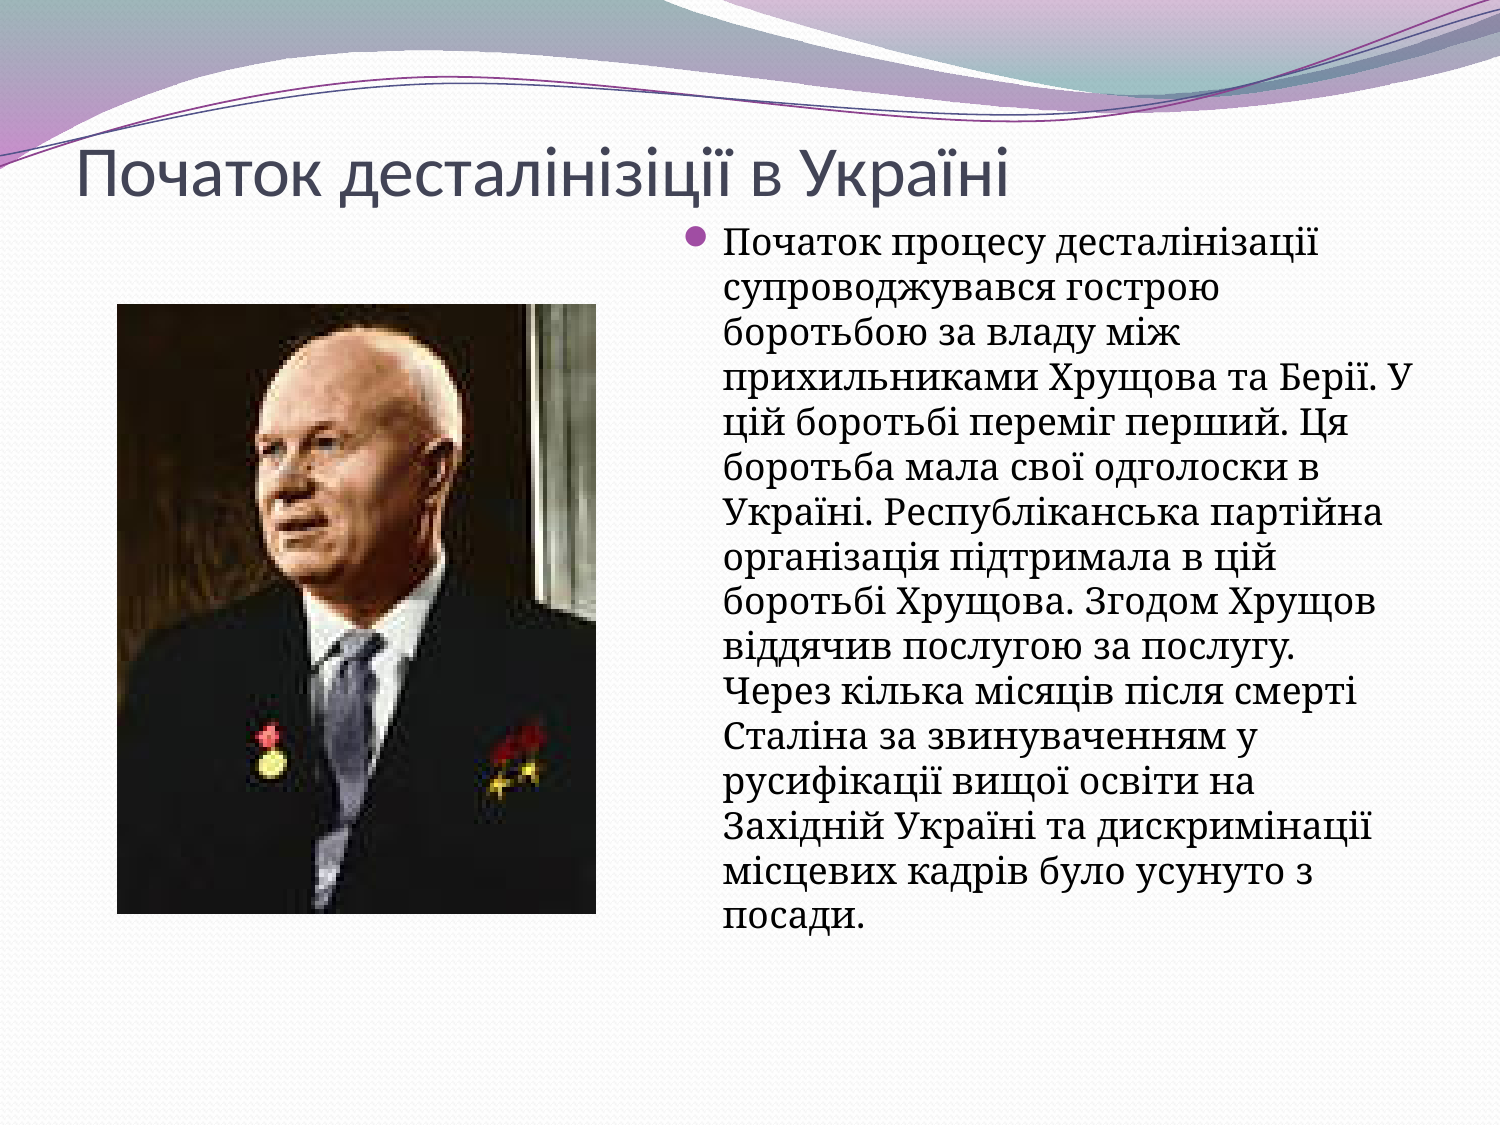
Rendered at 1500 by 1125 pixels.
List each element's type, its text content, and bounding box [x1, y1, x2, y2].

list Початок процесу десталінізації супроводжувався гострою боротьбою за владу між прихильниками Хрущова та Берії. У цій боротьбі переміг перший. Ця боротьба мала свої одголоски в Україні. Республіканська партійна організація підтримала в цій боротьбі Хрущова. Згодом Хрущов віддячив послугою за послугу. Через кілька місяців після смерті Сталіна за звинуваченням у русифікації вищої освіти на Західній Україні та дискримінації місцевих кадрів було усунуто з посади. [667, 210, 1430, 1043]
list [116, 304, 597, 914]
title Початок десталінізіції в Україні [75, 115, 1407, 211]
